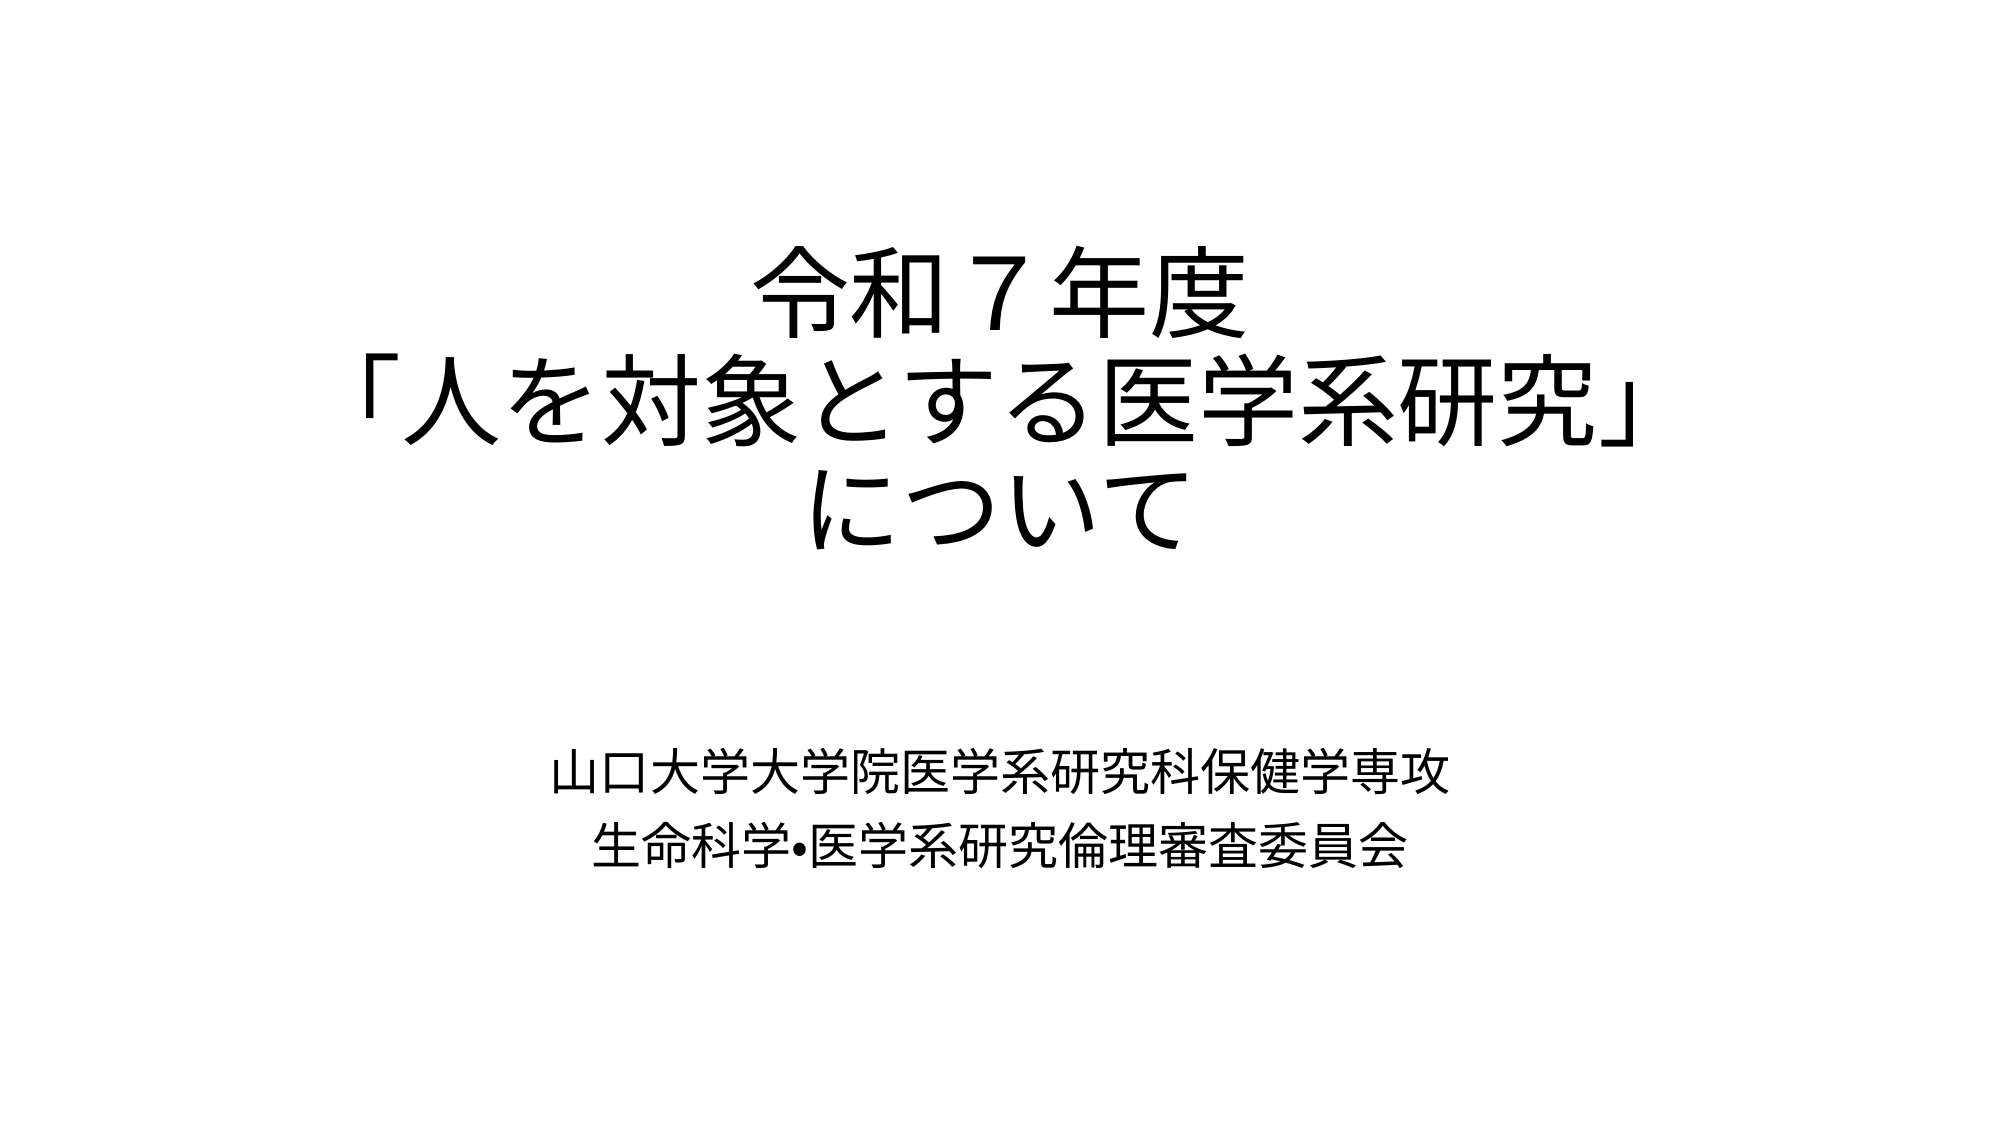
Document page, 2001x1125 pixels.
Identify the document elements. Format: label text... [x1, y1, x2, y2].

subtitle 山口大学大学院医学系研究科保健学専攻 生命科学・医学系研究倫理審査委員会 [229, 739, 1771, 1012]
title 令和７年度 「人を対象とする医学系研究」 について [249, 184, 1750, 576]
